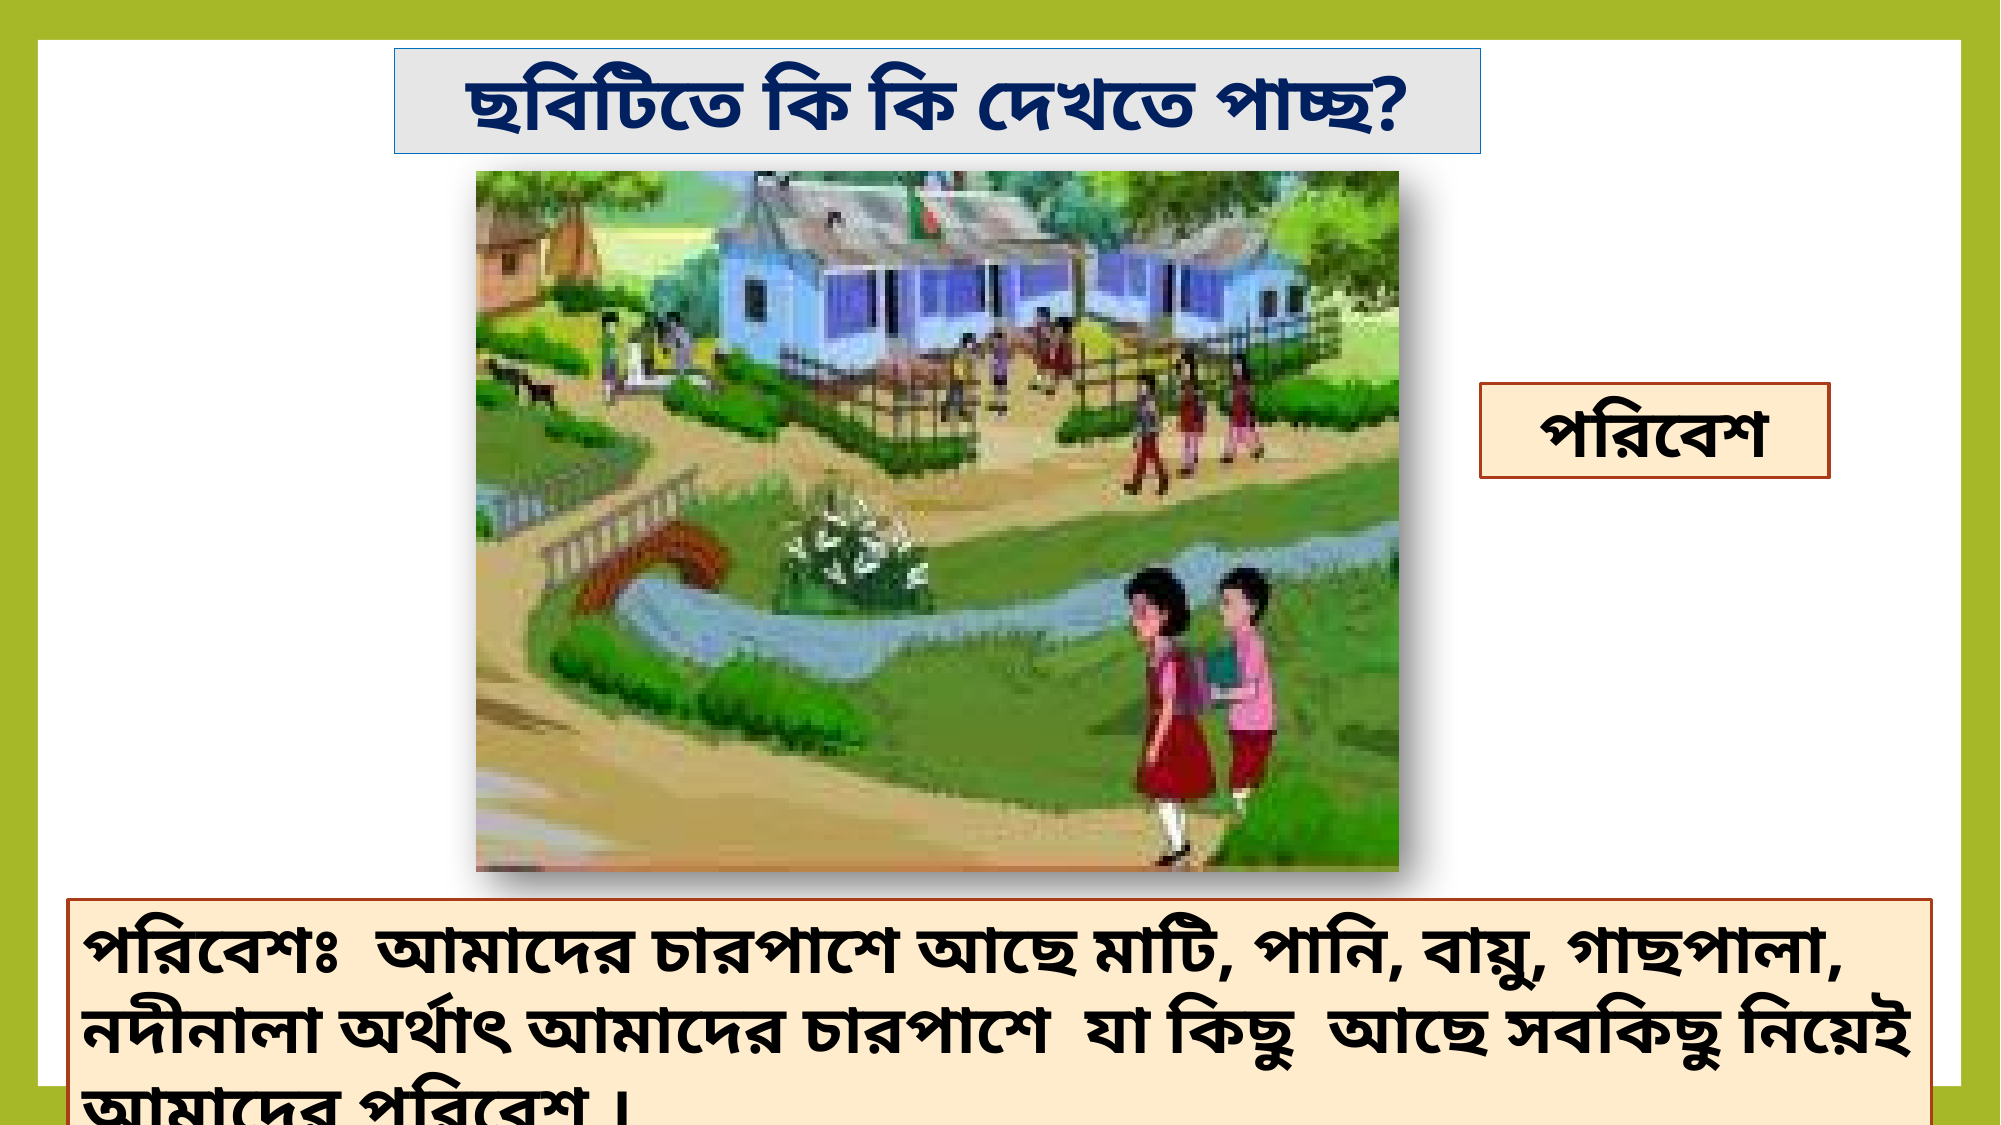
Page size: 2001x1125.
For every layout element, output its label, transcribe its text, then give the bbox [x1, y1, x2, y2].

text_box ছবিটিতে কি কি দেখতে পাচ্ছ? [394, 48, 1481, 154]
text_box পরিবেশ [1480, 383, 1829, 478]
text_box পরিবেশঃ আমাদের চারপাশে আছে মাটি, পানি, বায়ু, গাছপালা, নদীনালা অর্থাৎ আমাদের চারপাশে যা কিছু আছে সবকিছু নিয়েই আমাদের পরিবেশ । [68, 899, 1932, 1125]
picture [475, 171, 1400, 872]
